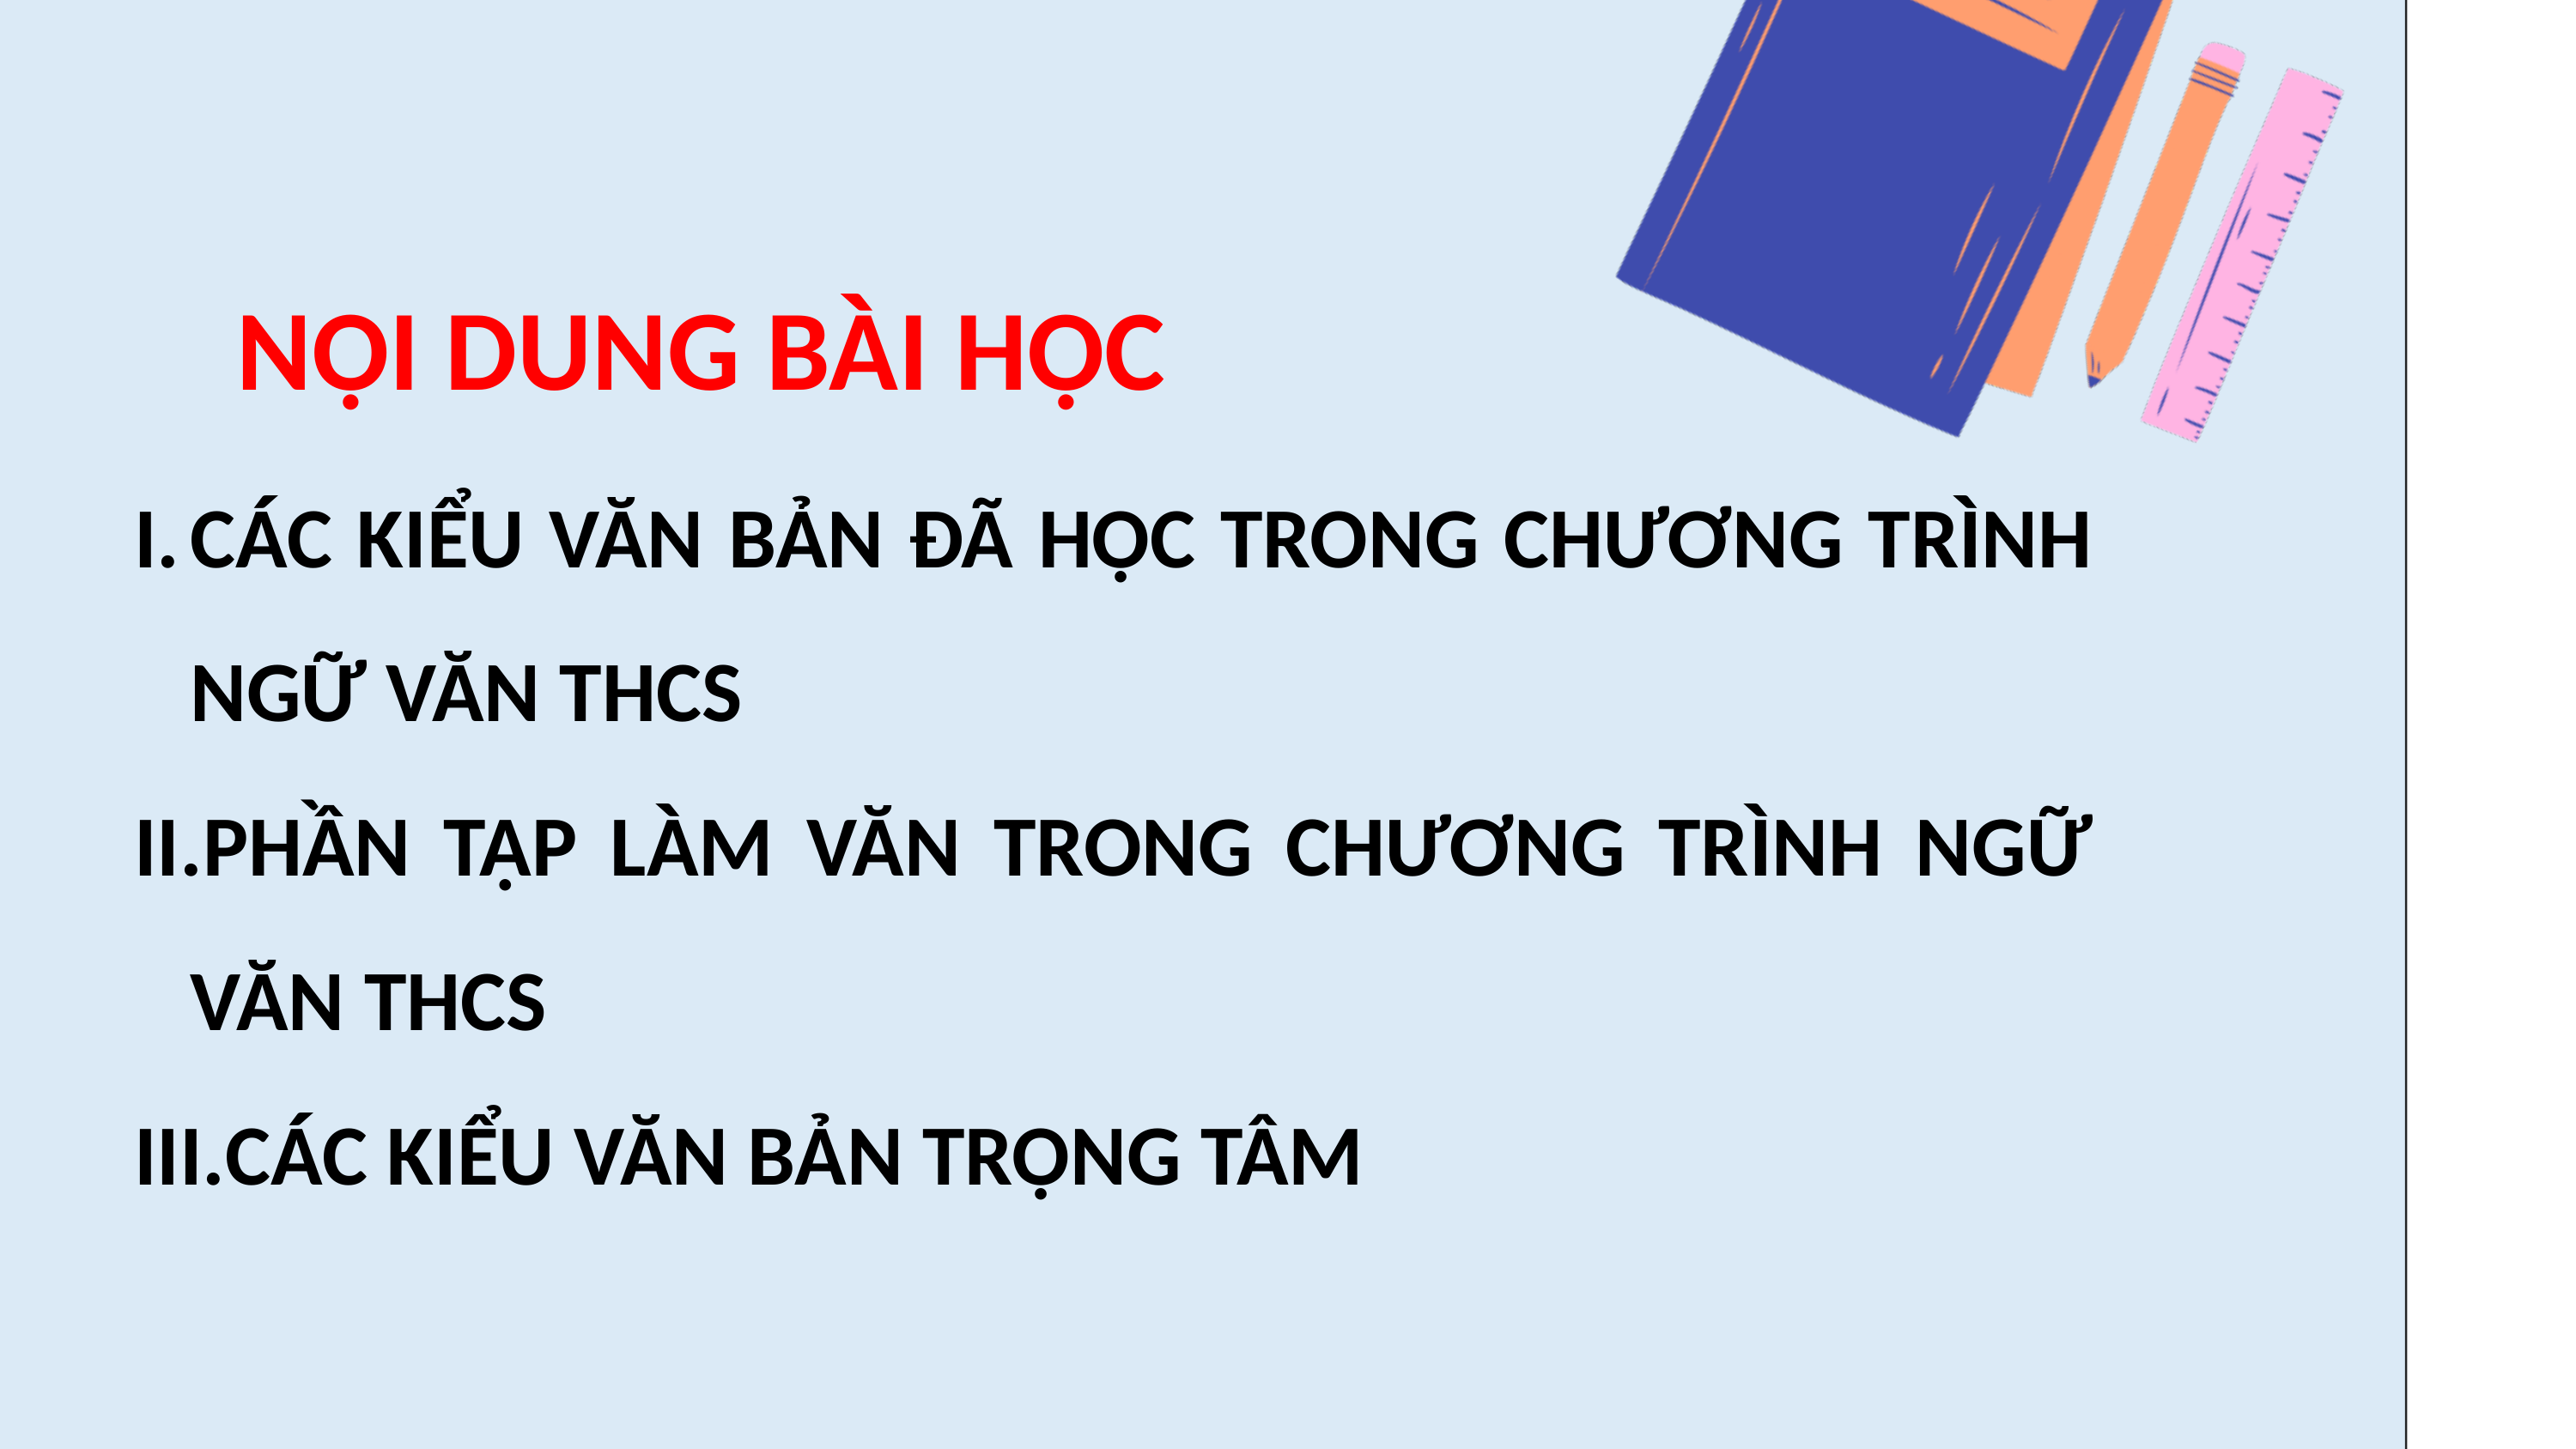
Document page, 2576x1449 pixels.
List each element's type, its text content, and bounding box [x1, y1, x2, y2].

text_box CÁC KIỂU VĂN BẢN ĐÃ HỌC TRONG CHƯƠNG TRÌNH NGỮ VĂN THCS PHẦN TẬP LÀM VĂN TRONG CHƯƠNG TRÌNH NGỮ VĂN THCS CÁC KIỂU VĂN BẢN TRỌNG TÂM [121, 423, 2107, 1209]
picture [1505, 0, 2404, 546]
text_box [2404, 0, 2576, 1449]
text_box NỘI DUNG BÀI HỌC [121, 241, 1280, 414]
